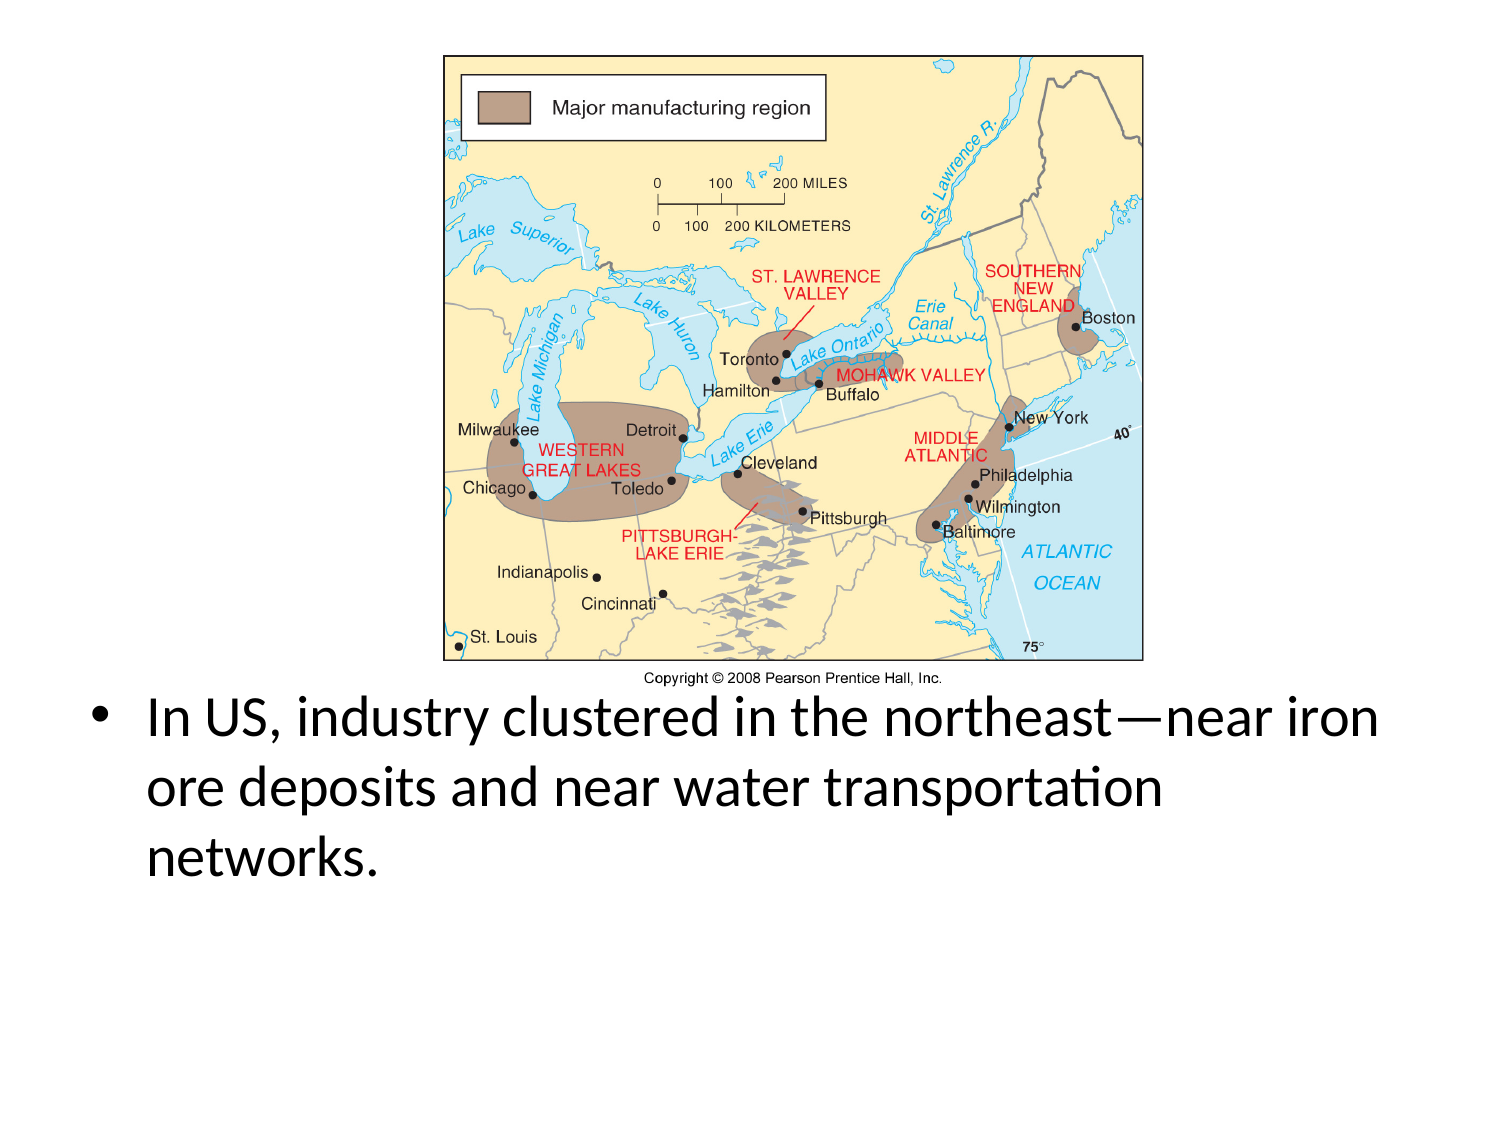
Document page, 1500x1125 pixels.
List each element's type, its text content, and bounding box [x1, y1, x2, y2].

picture [437, 49, 1150, 693]
list In US, industry clustered in the northeast—near iron ore deposits and near water transportation networks. [75, 262, 1425, 1005]
